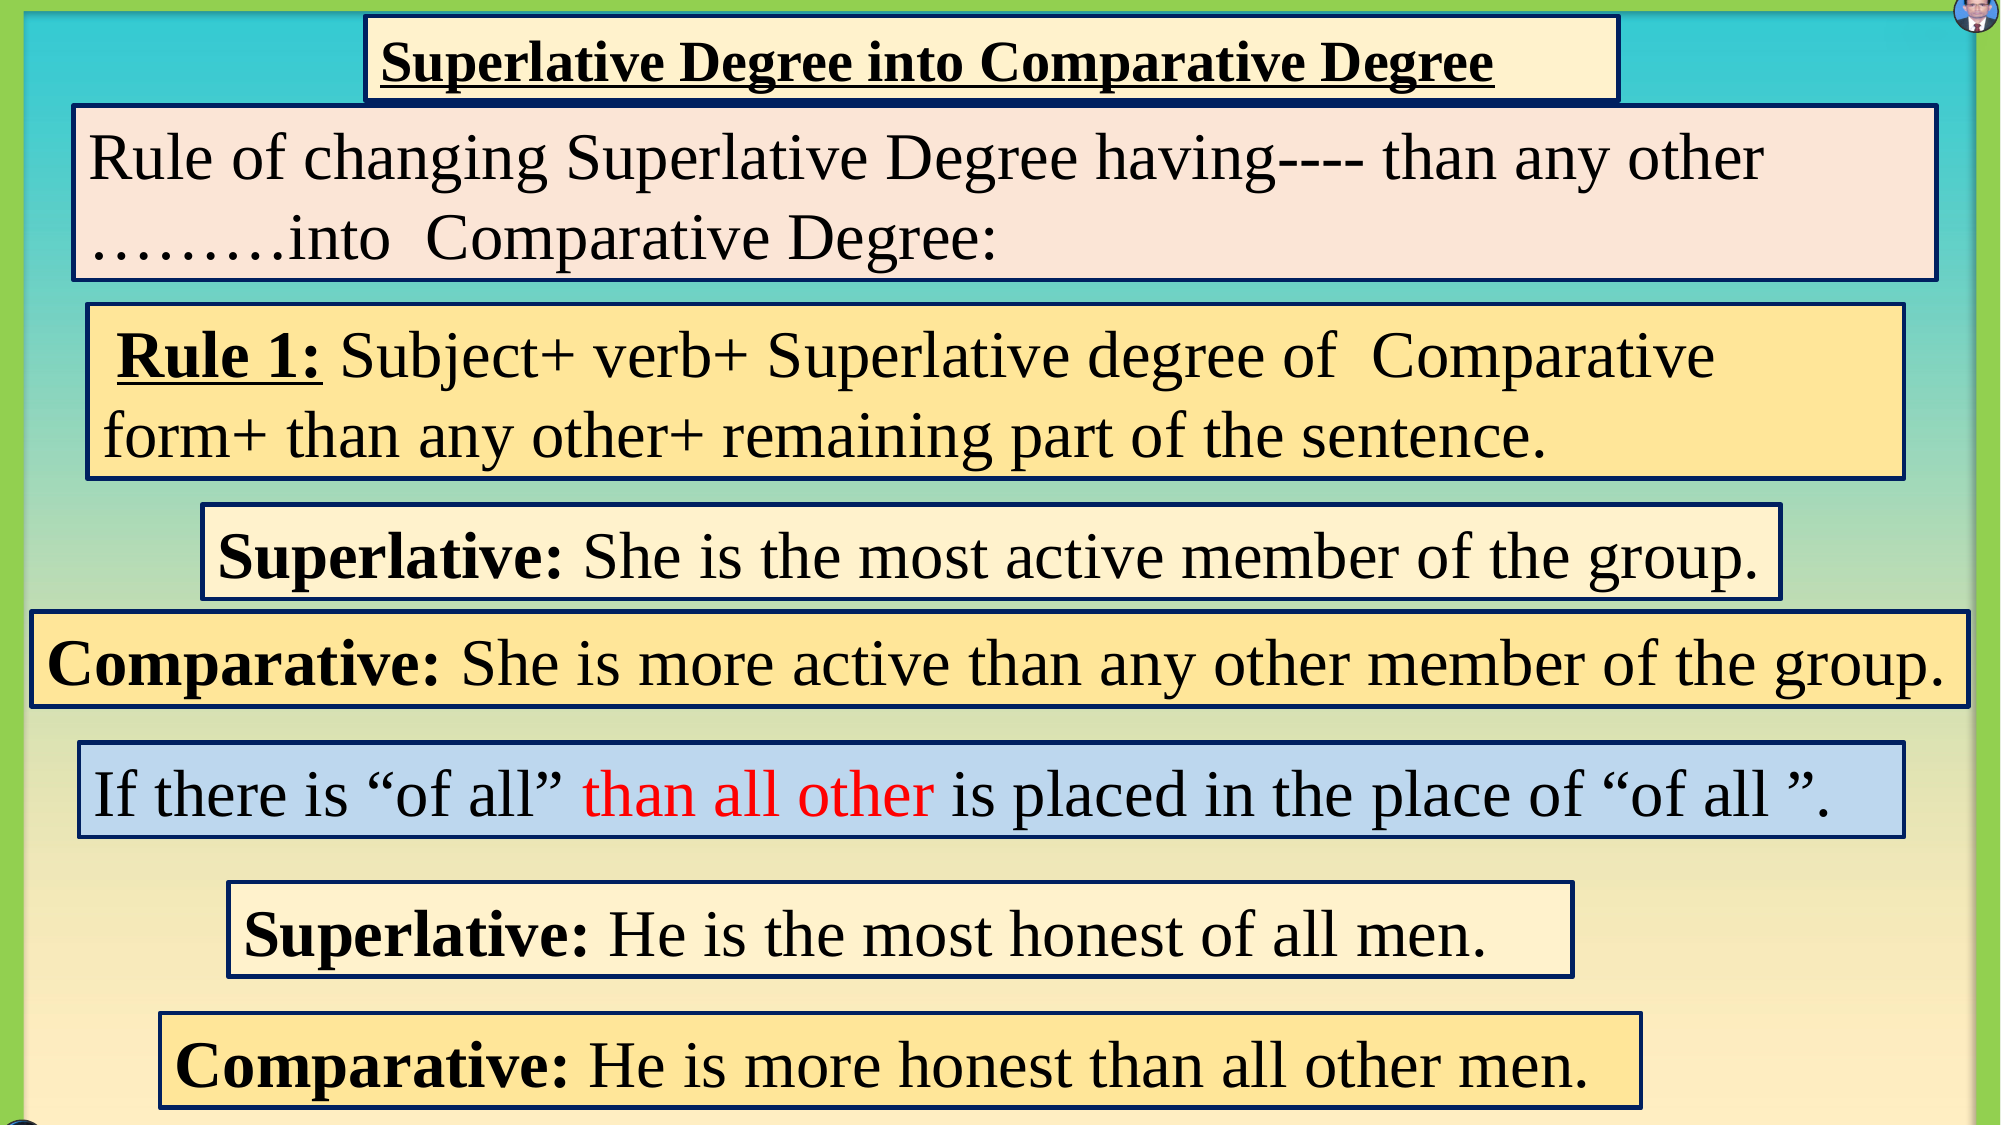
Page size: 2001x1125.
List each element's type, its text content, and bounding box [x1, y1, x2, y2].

text_box Rule of changing Superlative Degree having---- than any other ………into Comparative Degree: [73, 105, 1937, 281]
text_box Rule 1: Subject+ verb+ Superlative degree of Comparative form+ than any other+ remaining part of the sentence. [87, 303, 1904, 479]
picture [24, 12, 1976, 1125]
text_box Superlative: He is the most honest of all men. [228, 882, 1573, 977]
text_box If there is “of all” than all other is placed in the place of “of all ”. [78, 742, 1904, 838]
text_box Comparative: He is more honest than all other men. [160, 1013, 1642, 1108]
text_box Superlative: She is the most active member of the group. [202, 504, 1781, 600]
picture [1955, 0, 1997, 31]
text_box Comparative: She is more active than any other member of the group. [31, 611, 1969, 707]
text_box Superlative Degree into Comparative Degree [365, 15, 1619, 101]
